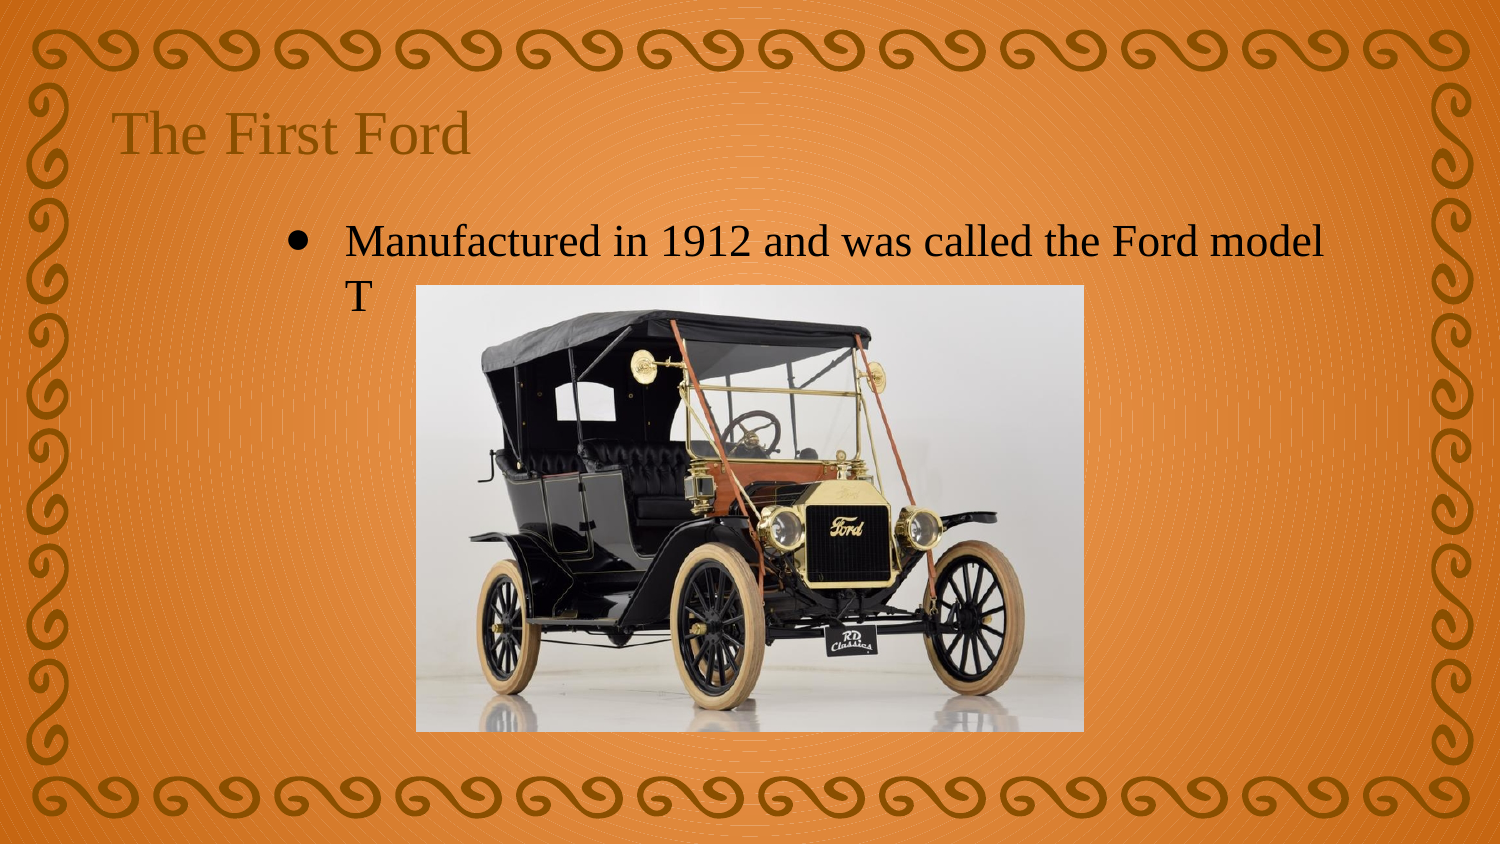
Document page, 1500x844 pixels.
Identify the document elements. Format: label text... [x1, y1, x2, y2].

text_box Manufactured in 1912 and was called the Ford model T [254, 196, 1377, 501]
picture [415, 285, 1085, 732]
title The First Ford [86, 91, 497, 168]
